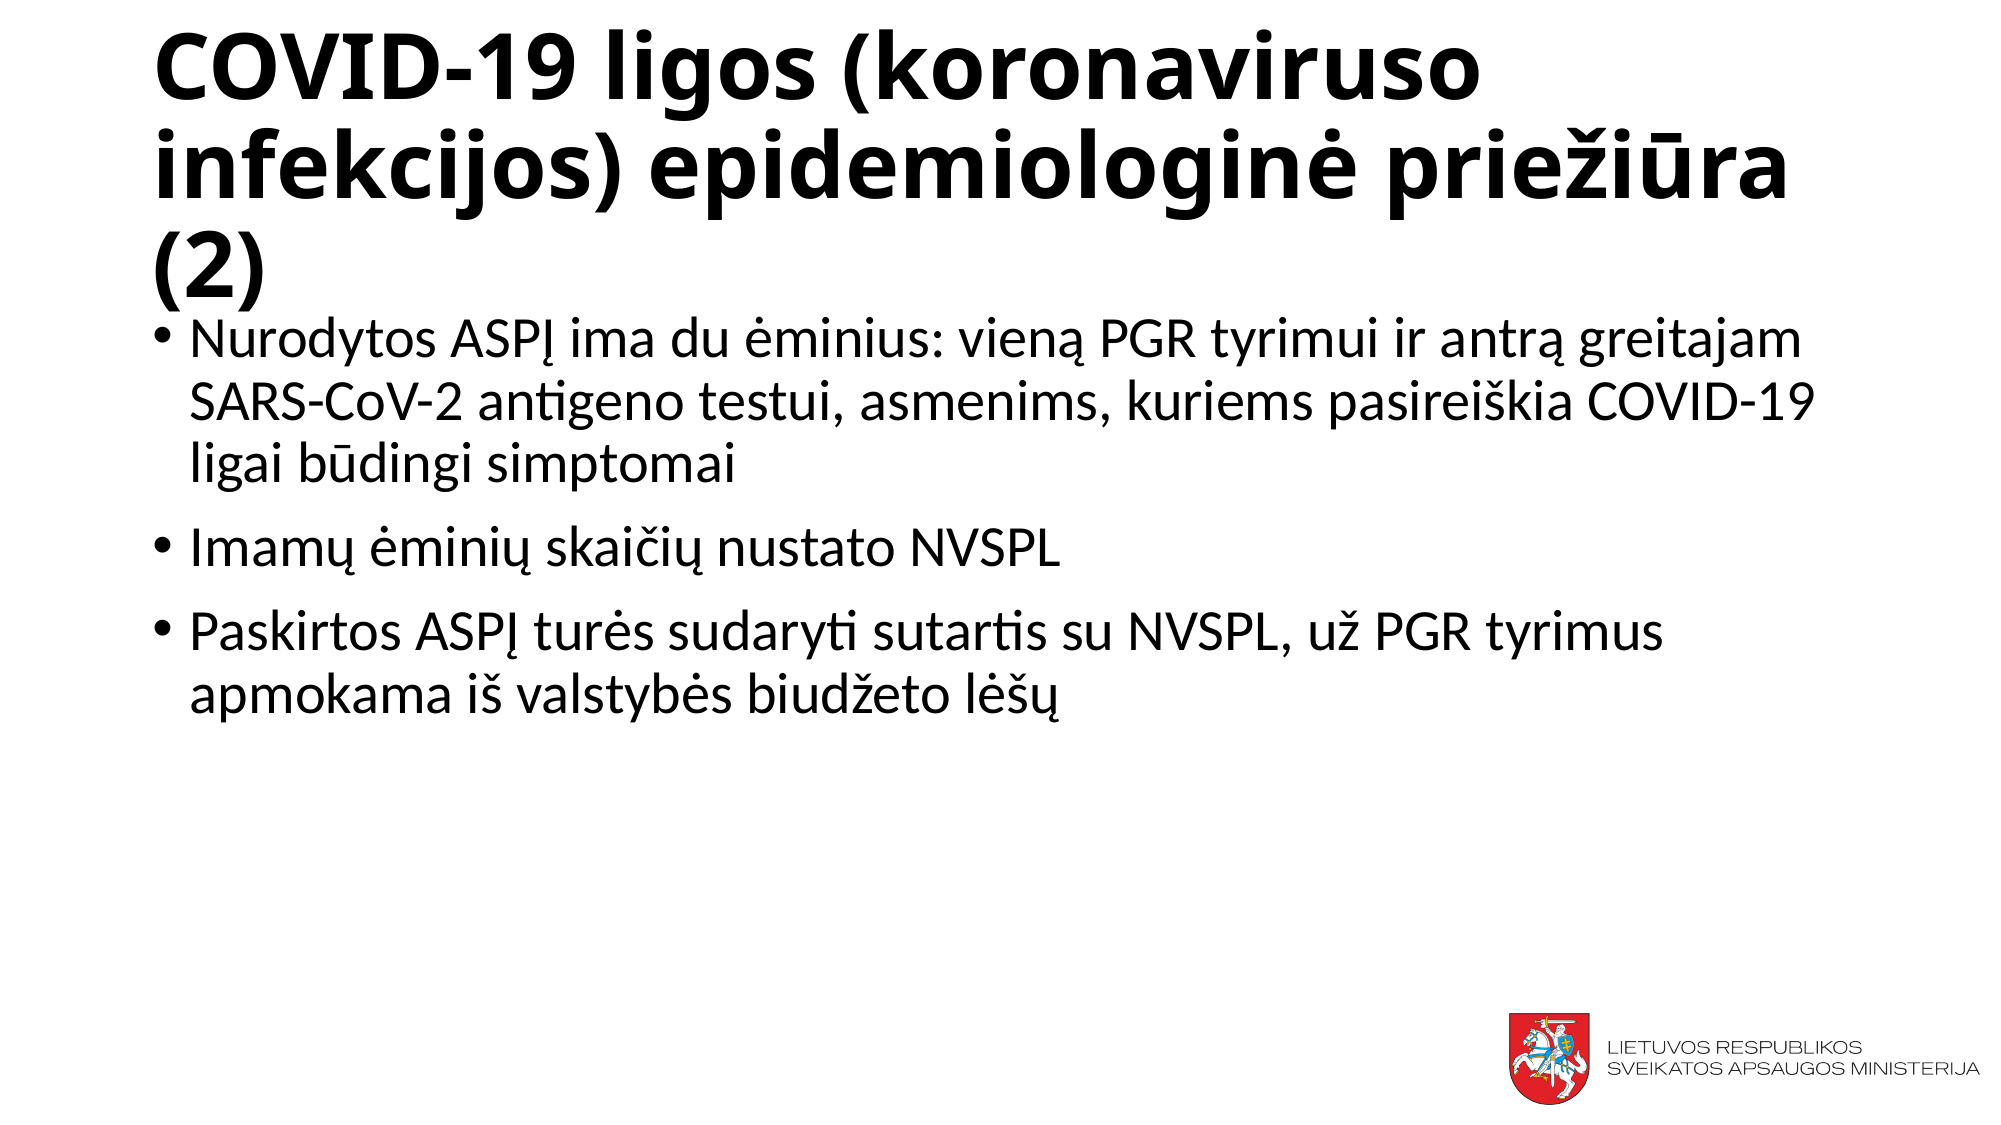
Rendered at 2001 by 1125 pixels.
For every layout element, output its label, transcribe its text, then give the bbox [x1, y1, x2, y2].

title COVID-19 ligos (koronaviruso infekcijos) epidemiologinė priežiūra (2) [137, 59, 1863, 278]
list Nurodytos ASPĮ ima du ėminius: vieną PGR tyrimui ir antrą greitajam SARS-CoV-2 antigeno testui, asmenims, kuriems pasireiškia COVID-19 ligai būdingi simptomai Imamų ėminių skaičių nustato NVSPL Paskirtos ASPĮ turės sudaryti sutartis su NVSPL, už PGR tyrimus apmokama iš valstybės biudžeto lėšų [137, 299, 1863, 1014]
picture [1509, 1013, 1980, 1105]
